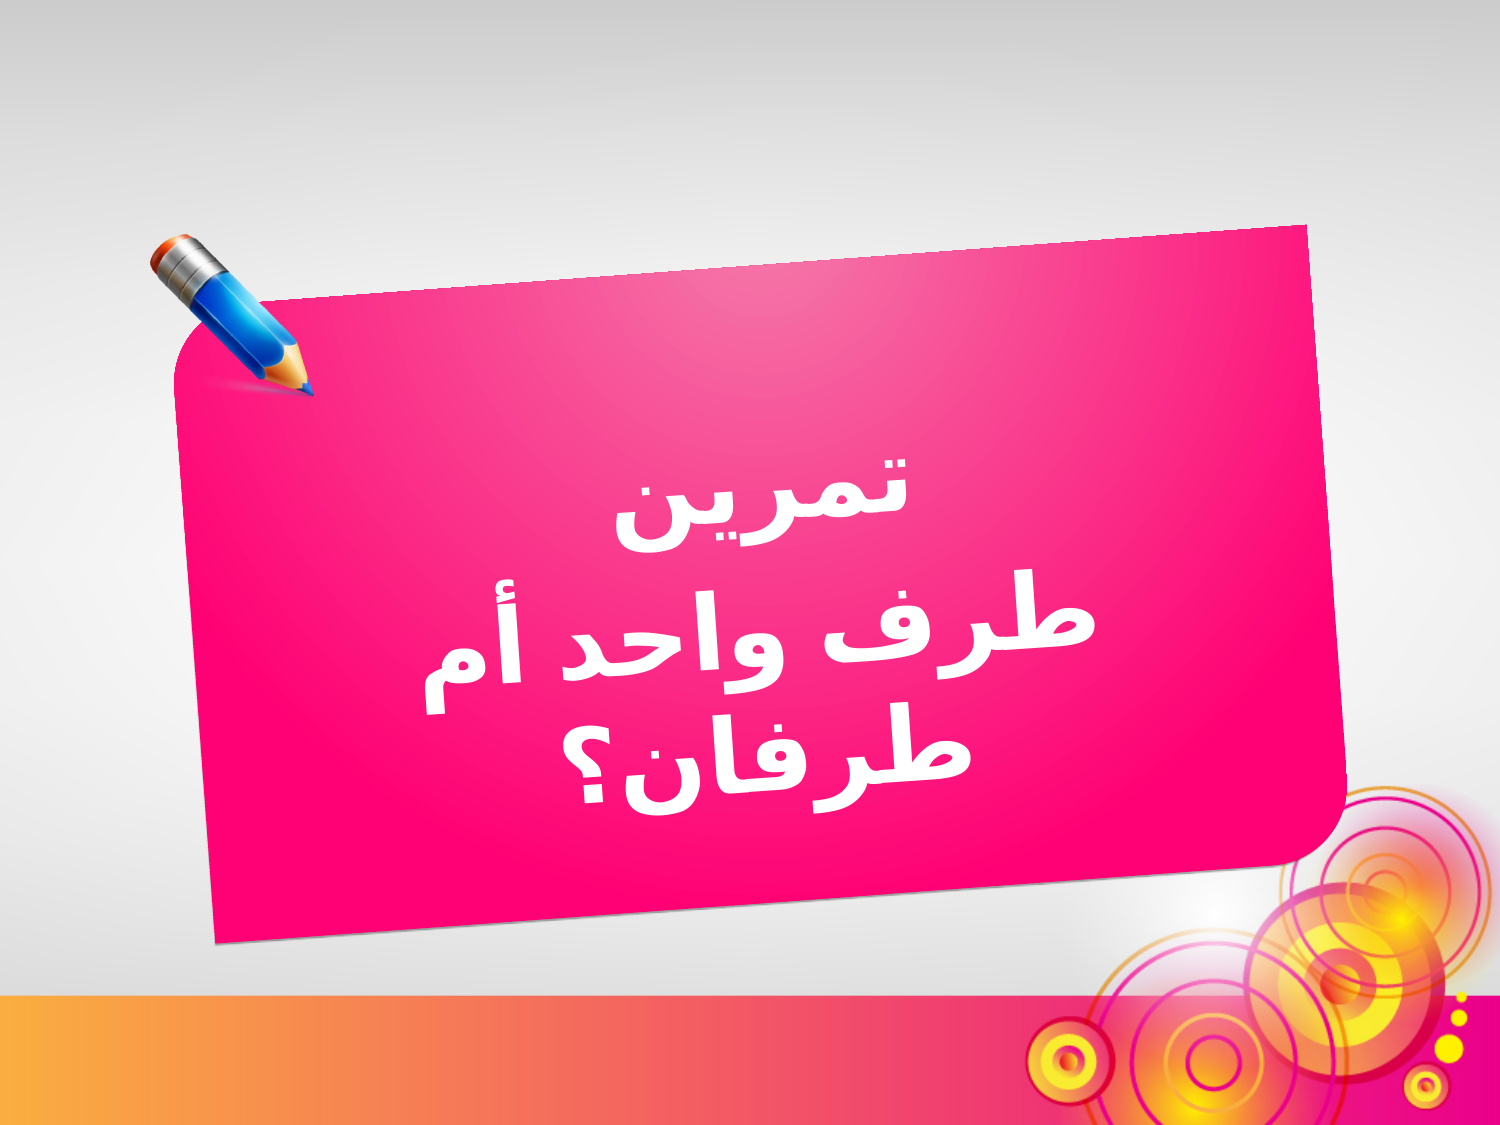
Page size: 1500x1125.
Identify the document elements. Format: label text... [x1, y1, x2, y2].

text_box تمرين طرف واحد أم طرفان؟ [211, 276, 1303, 898]
picture [0, 0, 1500, 1125]
text_box [175, 224, 1348, 944]
